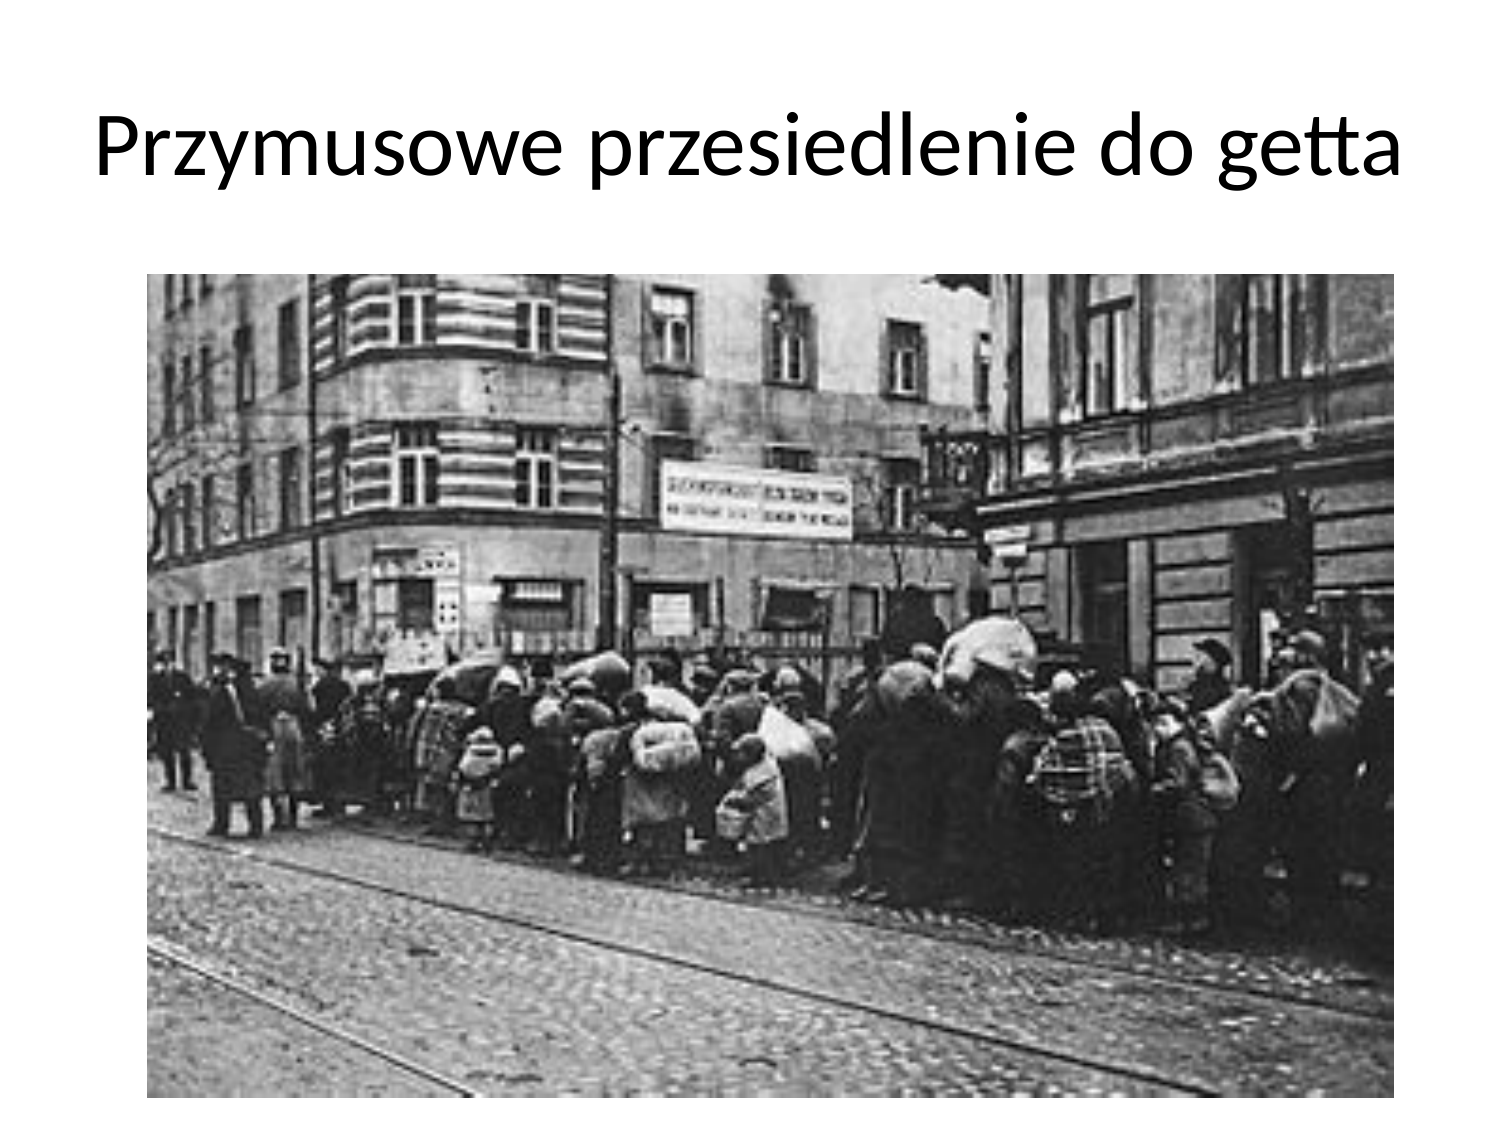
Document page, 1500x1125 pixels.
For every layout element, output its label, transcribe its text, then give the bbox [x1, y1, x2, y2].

title Przymusowe przesiedlenie do getta [75, 45, 1425, 233]
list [147, 274, 1394, 1098]
